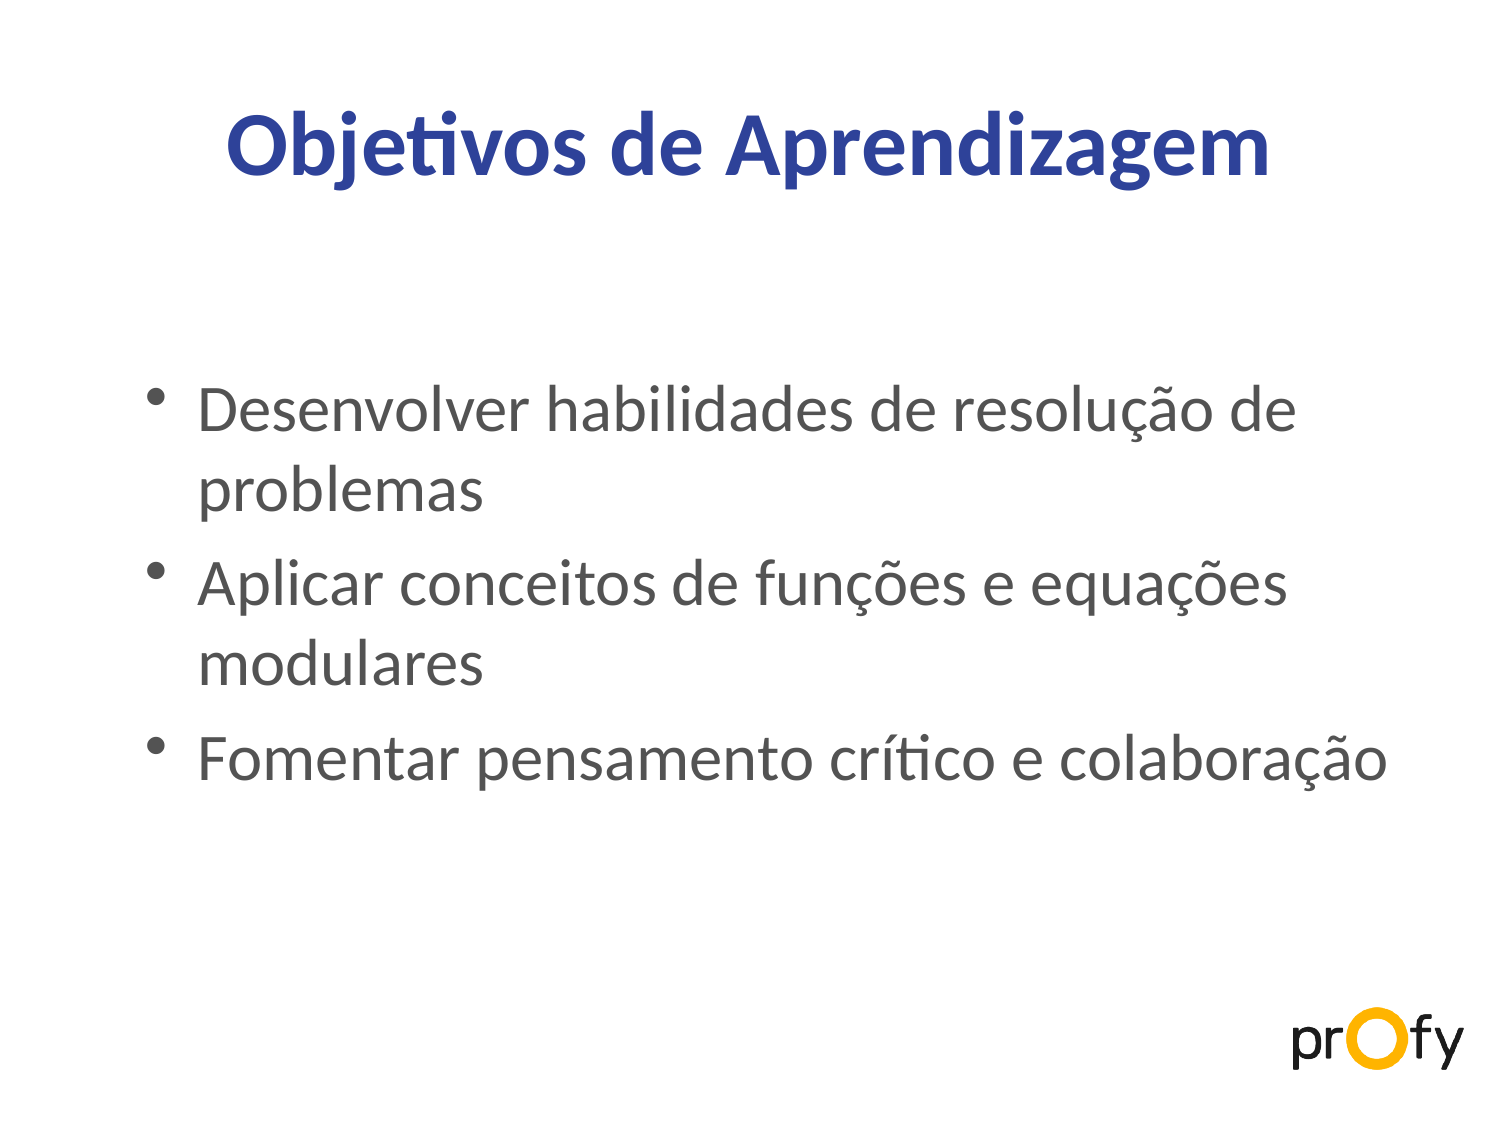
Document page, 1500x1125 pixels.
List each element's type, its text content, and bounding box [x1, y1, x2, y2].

list Desenvolver habilidades de resolução de problemas Aplicar conceitos de funções e equações modulares Fomentar pensamento crítico e colaboração [74, 261, 1426, 1006]
picture [1293, 1007, 1464, 1070]
title Objetivos de Aprendizagem [74, 44, 1426, 234]
